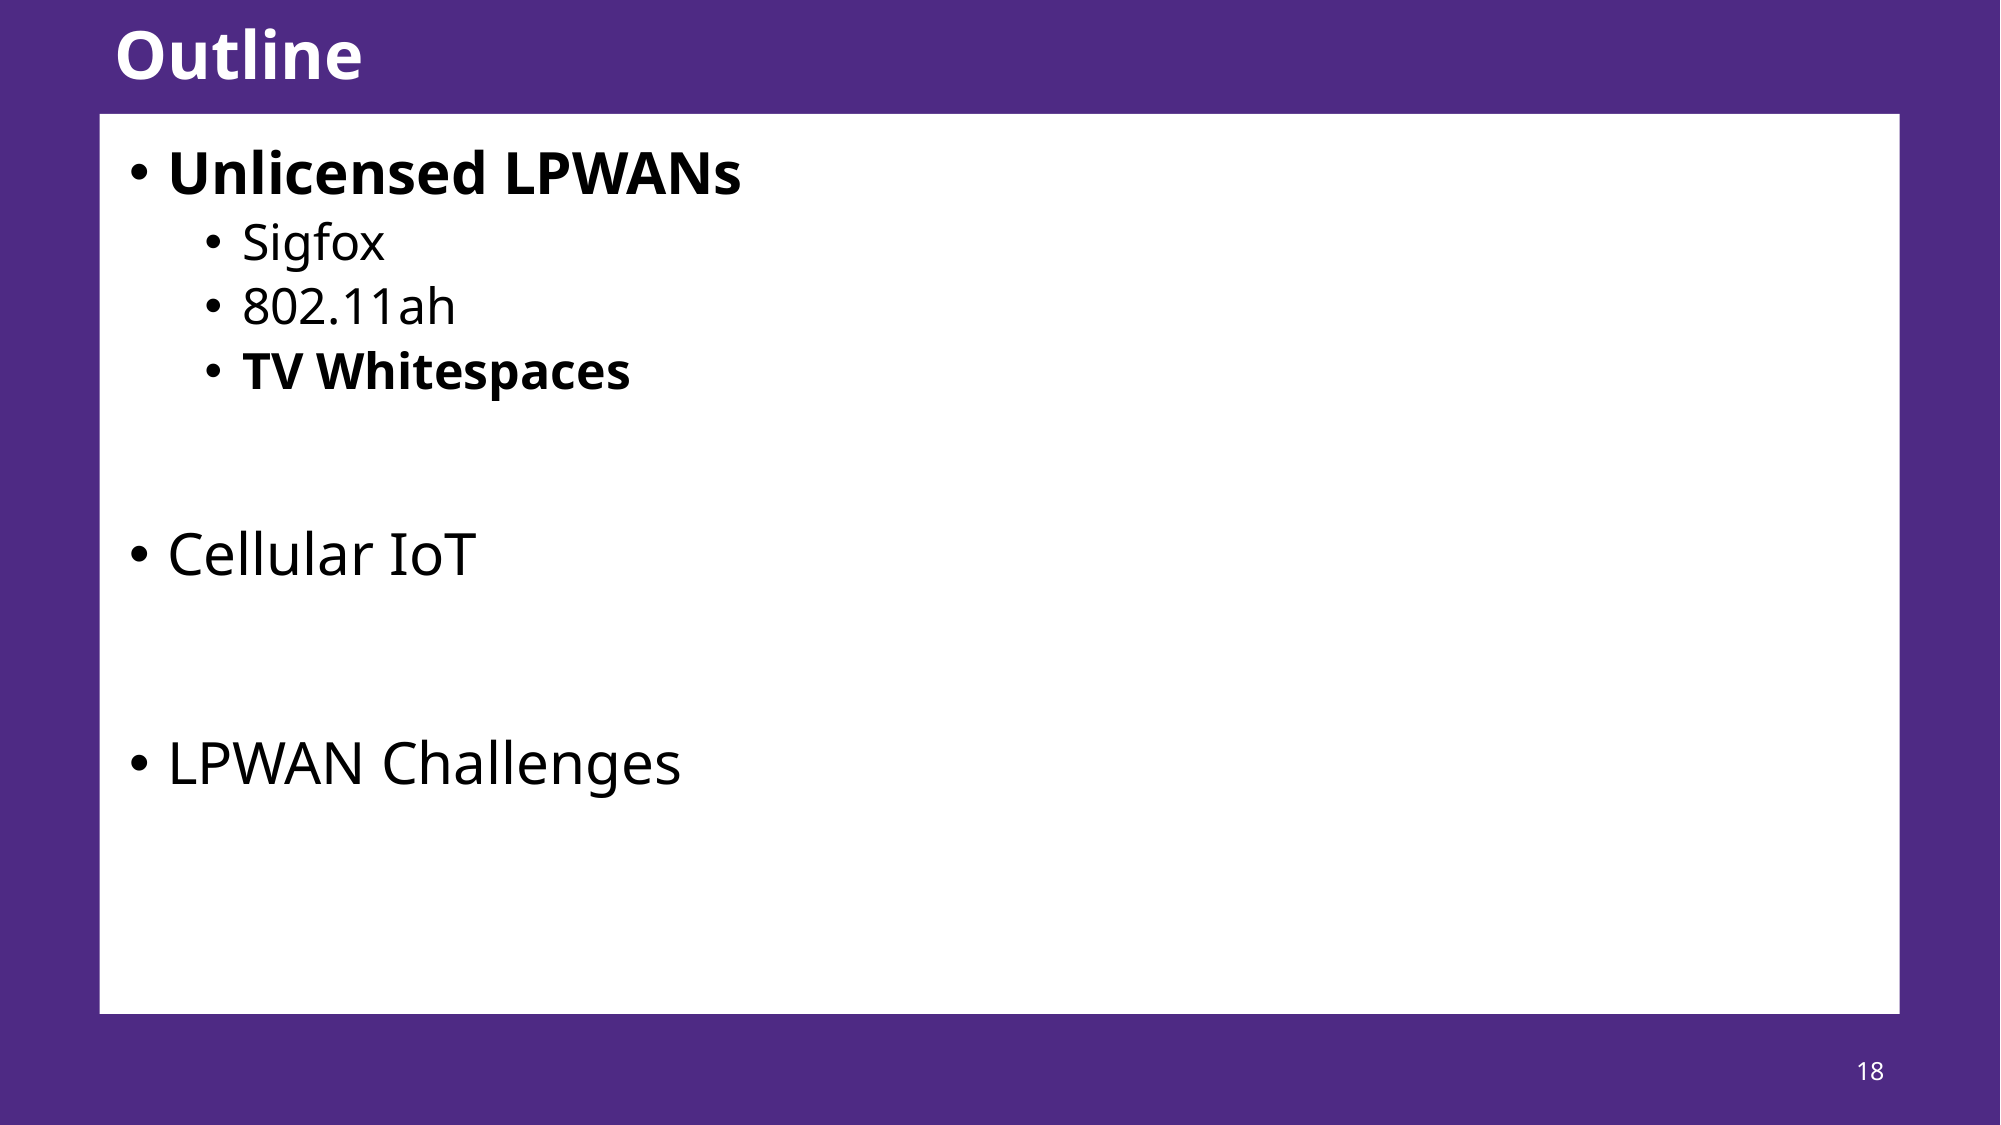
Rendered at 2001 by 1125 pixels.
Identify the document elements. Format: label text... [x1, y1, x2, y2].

title Outline [99, 1, 1900, 114]
slide_number 18 [1749, 1042, 1900, 1103]
list Unlicensed LPWANs Sigfox 802.11ah TV Whitespaces Cellular IoT LPWAN Challenges [99, 114, 1900, 1014]
